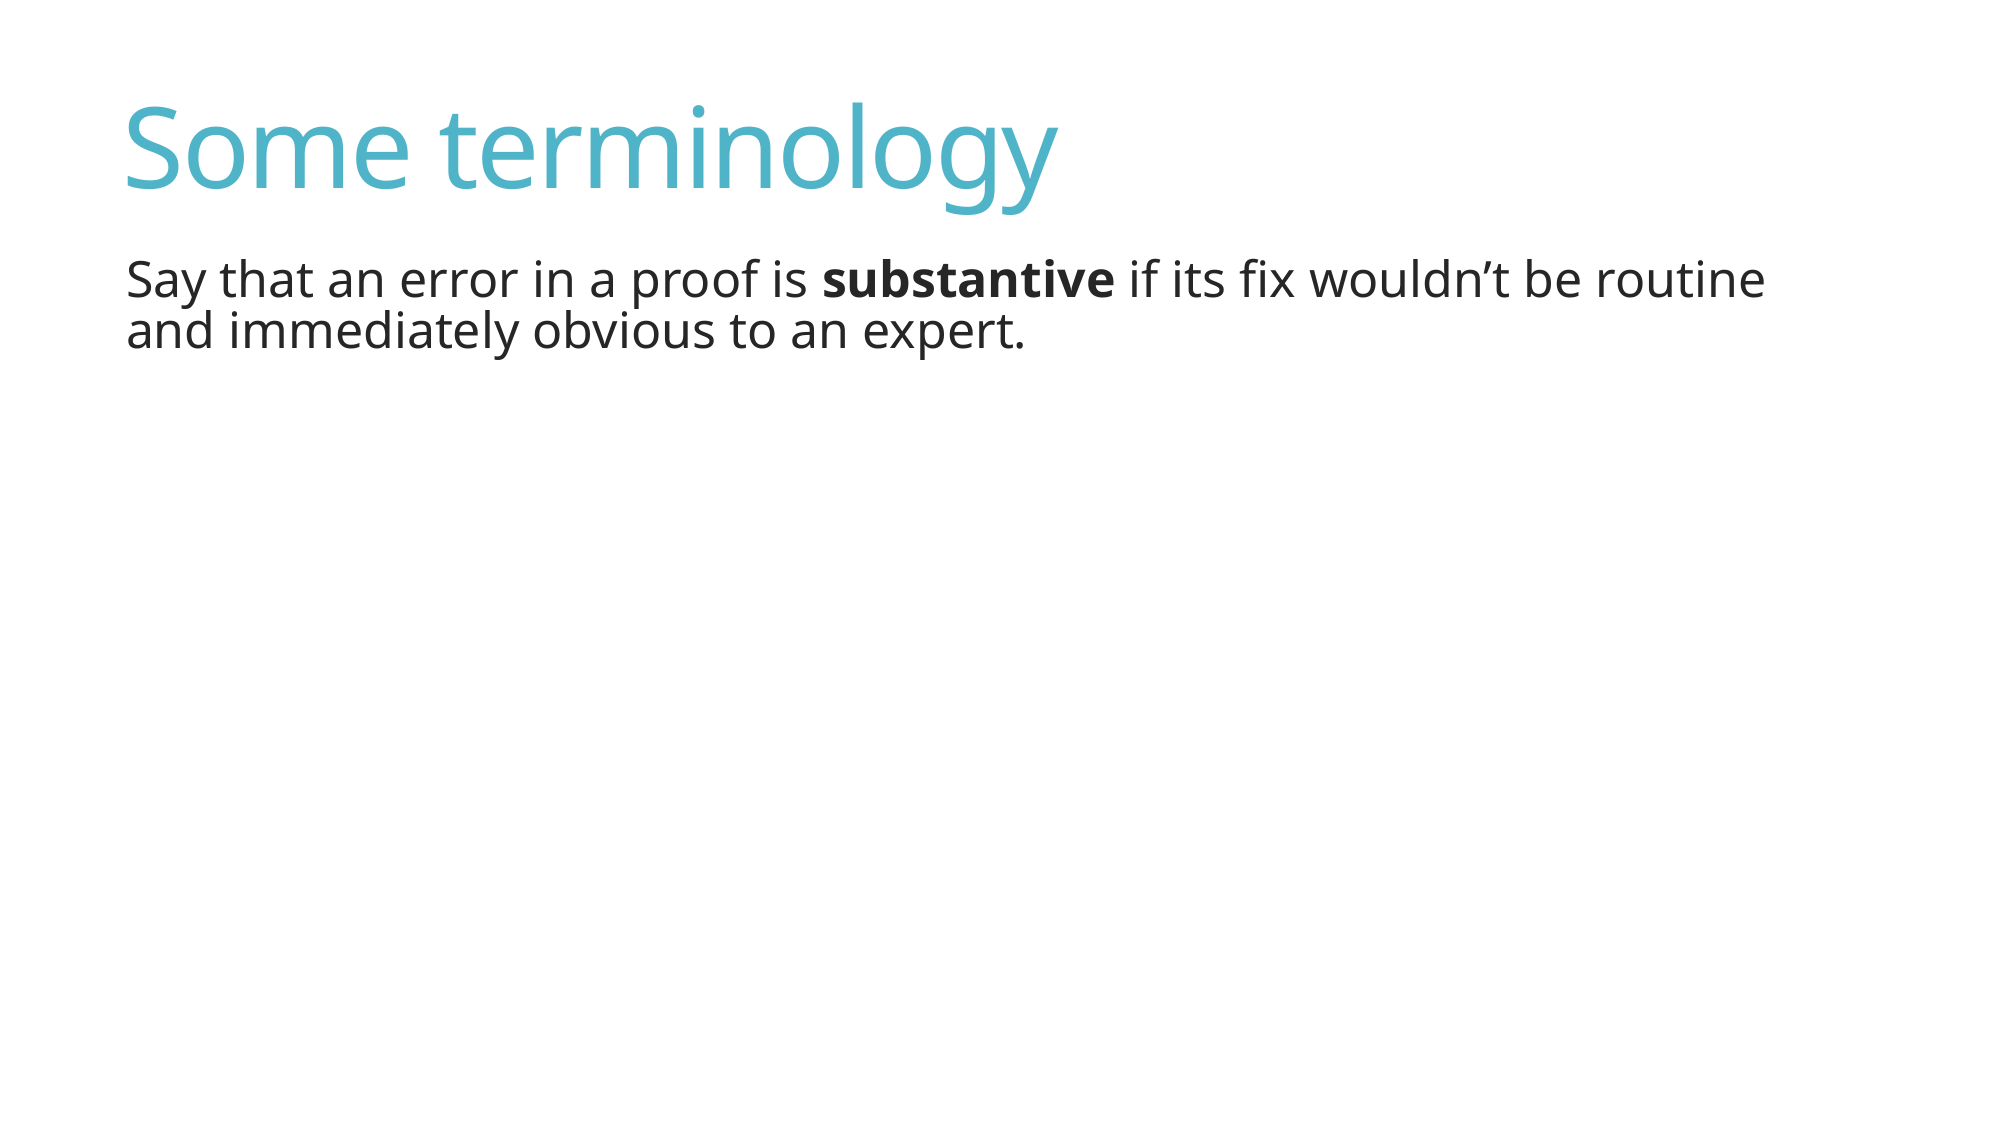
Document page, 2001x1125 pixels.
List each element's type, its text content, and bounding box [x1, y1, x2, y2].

list Say that an error in a proof is substantive if its fix wouldn’t be routine and immediately obvious to an expert. [111, 249, 1876, 1043]
title Some terminology [107, 81, 1875, 226]
